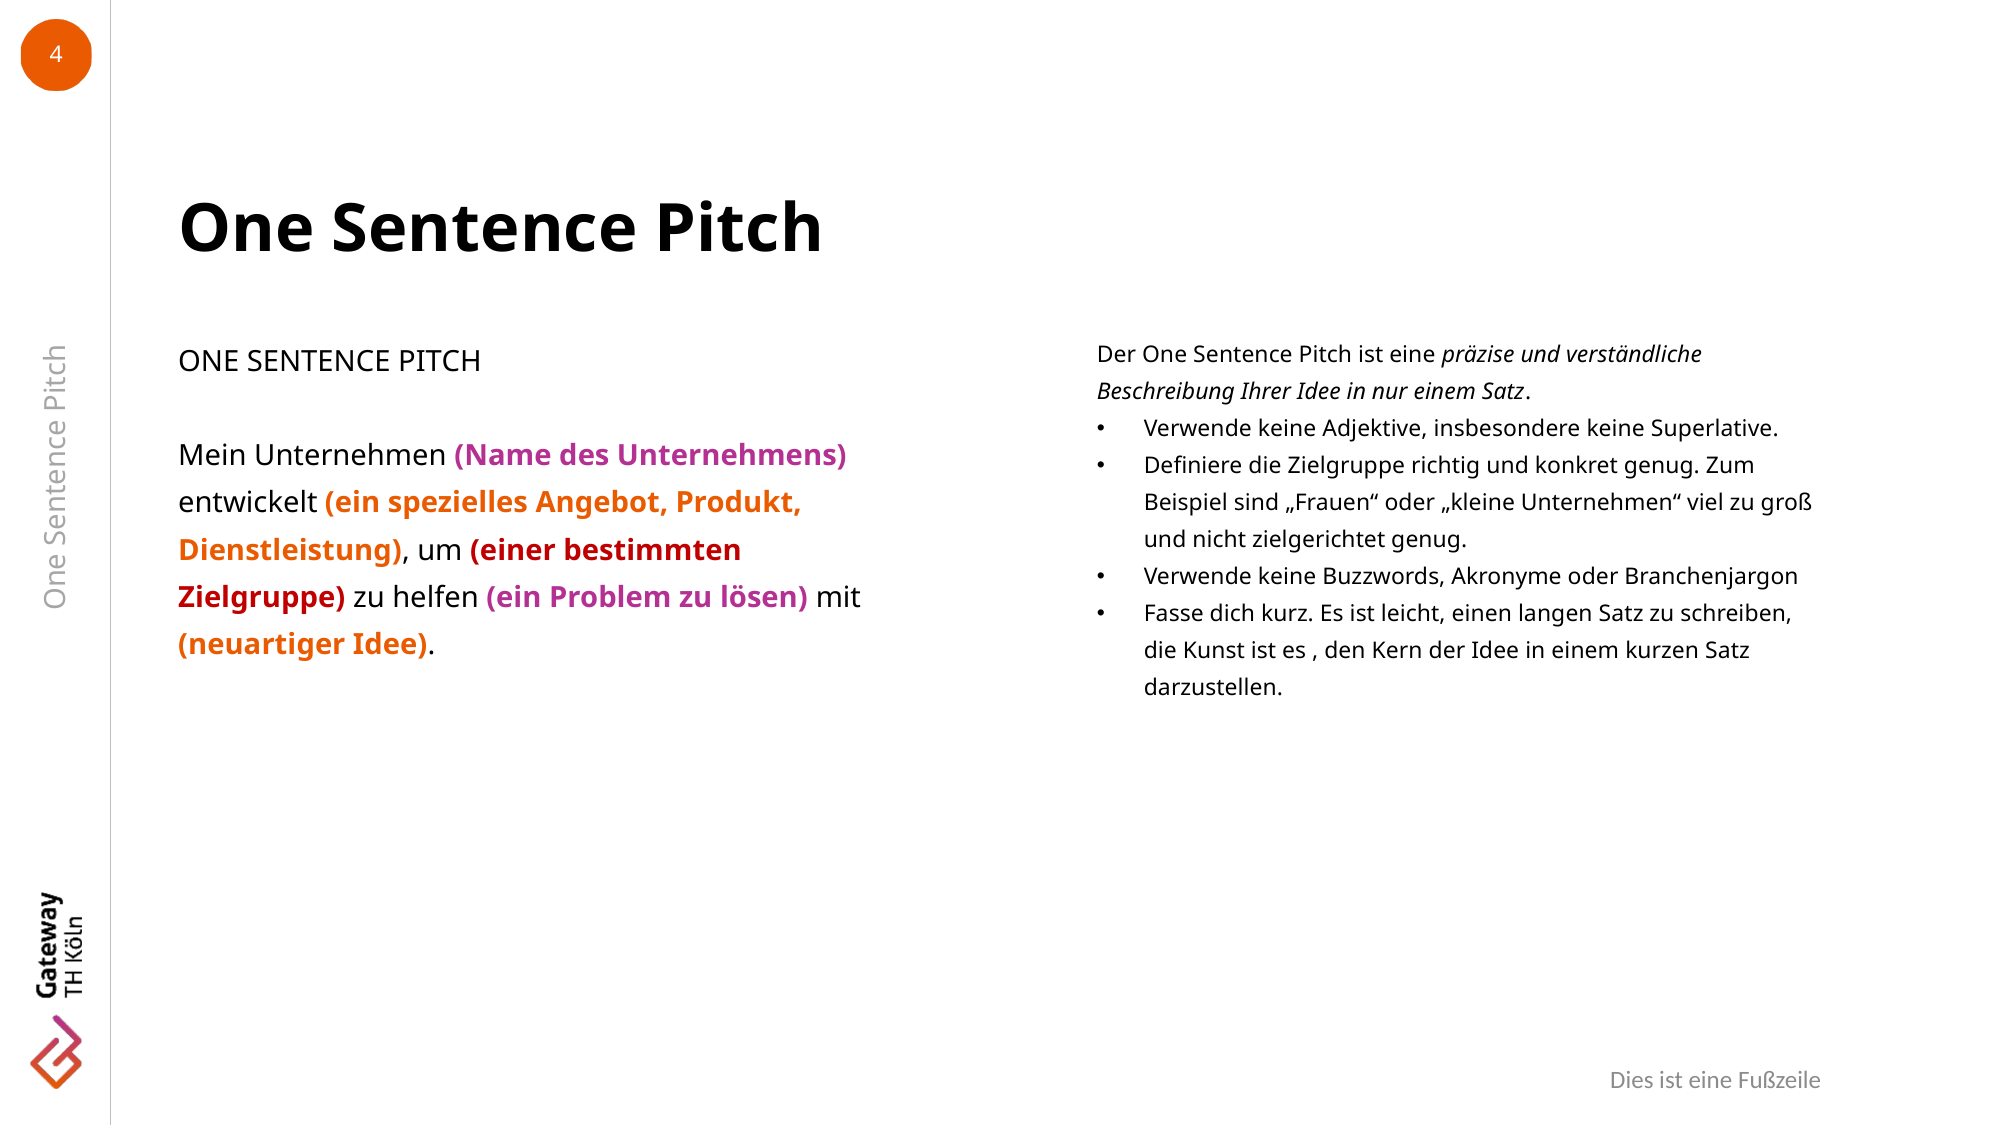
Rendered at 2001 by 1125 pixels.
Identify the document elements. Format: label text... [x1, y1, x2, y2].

picture [31, 893, 81, 1088]
list One Sentence Pitch [163, 163, 1837, 286]
list Der One Sentence Pitch ist eine präzise und verständliche Beschreibung Ihrer Idee in nur einem Satz. Verwende keine Adjektive, insbesondere keine Superlative. Definiere die Zielgruppe richtig und konkret genug. Zum Beispiel sind „Frauen“ oder „kleine Unternehmen“ viel zu groß und nicht zielgerichtet genug. Verwende keine Buzzwords, Akronyme oder Branchenjargon Fasse dich kurz. Es ist leicht, einen langen Satz zu schreiben, die Kunst ist es , den Kern der Idee in einem kurzen Satz darzustellen. [1082, 322, 1837, 1044]
picture [20, 19, 92, 91]
list One Sentence Pitch [32, 246, 80, 709]
footer Dies ist eine Fußzeile [163, 1054, 1837, 1103]
list ONE SENTENCE PITCH Mein Unternehmen (Name des Unternehmens) entwickelt (ein spezielles Angebot, Produkt, Dienstleistung), um (einer bestimmten Zielgruppe) zu helfen (ein Problem zu lösen) mit (neuartiger Idee). [163, 322, 918, 1044]
